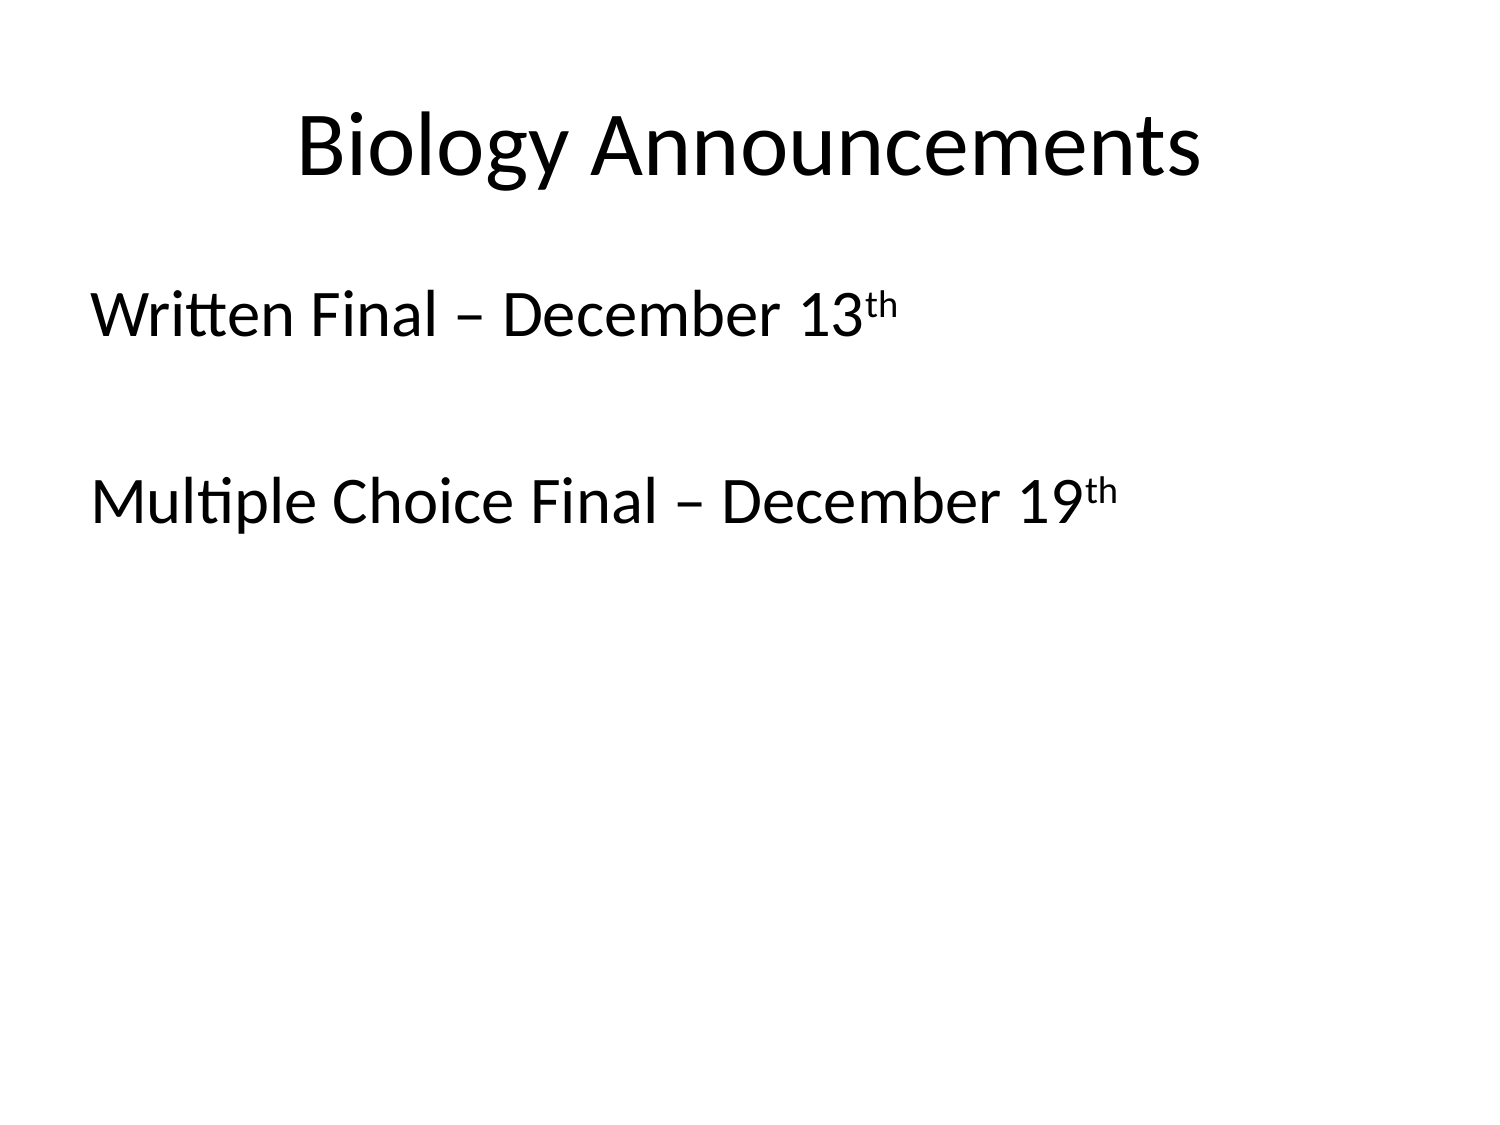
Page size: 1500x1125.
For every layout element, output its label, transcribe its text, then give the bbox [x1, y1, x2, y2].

list Written Final – December 13th Multiple Choice Final – December 19th [75, 262, 1425, 1005]
title Biology Announcements [75, 45, 1425, 233]
